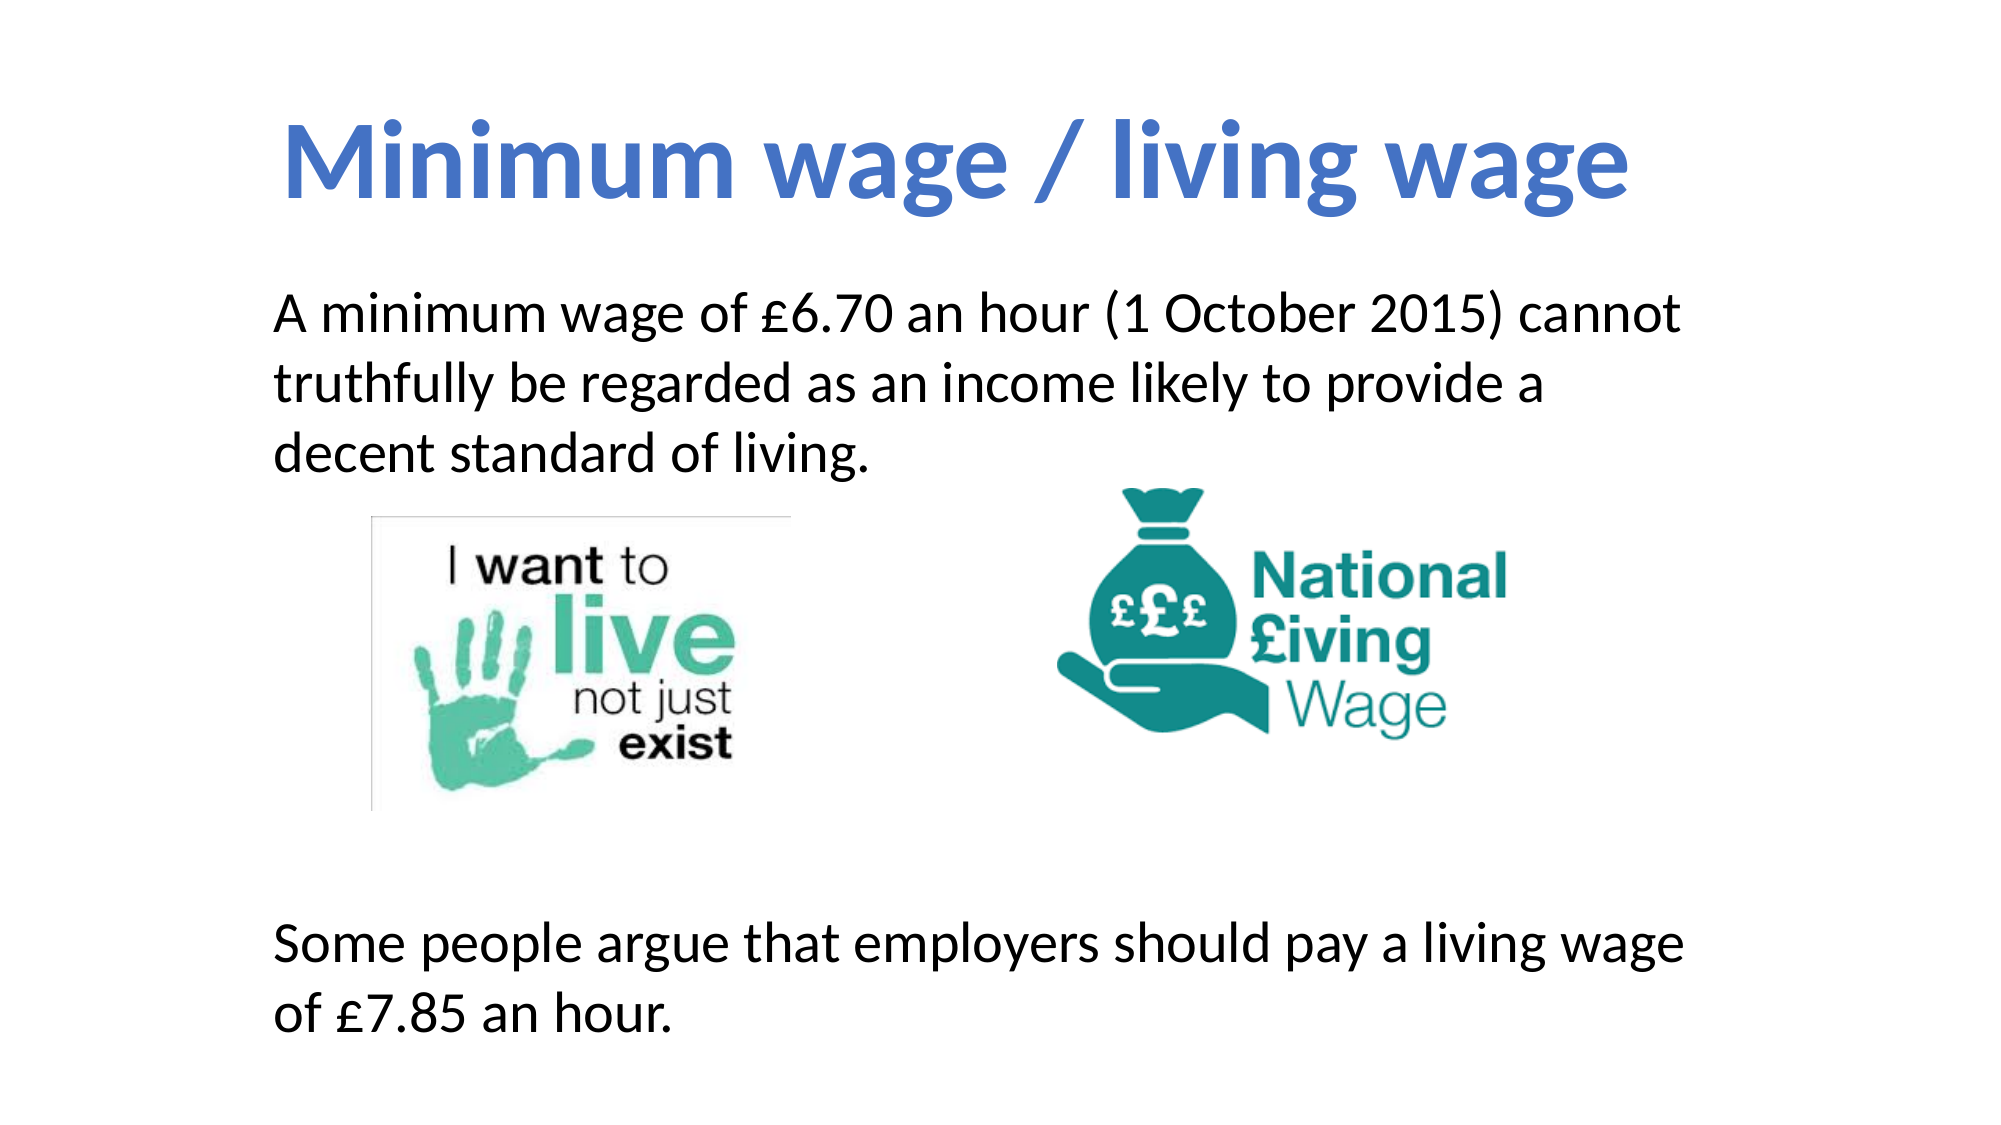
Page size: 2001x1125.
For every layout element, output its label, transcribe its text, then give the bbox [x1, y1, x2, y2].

picture [1057, 488, 1529, 750]
text_box A minimum wage of £6.70 an hour (1 October 2015) cannot truthfully be regarded as an income likely to provide a decent standard of living. Some people argue that employers should pay a living wage of £7.85 an hour. [259, 266, 1718, 1052]
picture [371, 516, 791, 811]
text_box Minimum wage / living wage [265, 78, 1674, 229]
